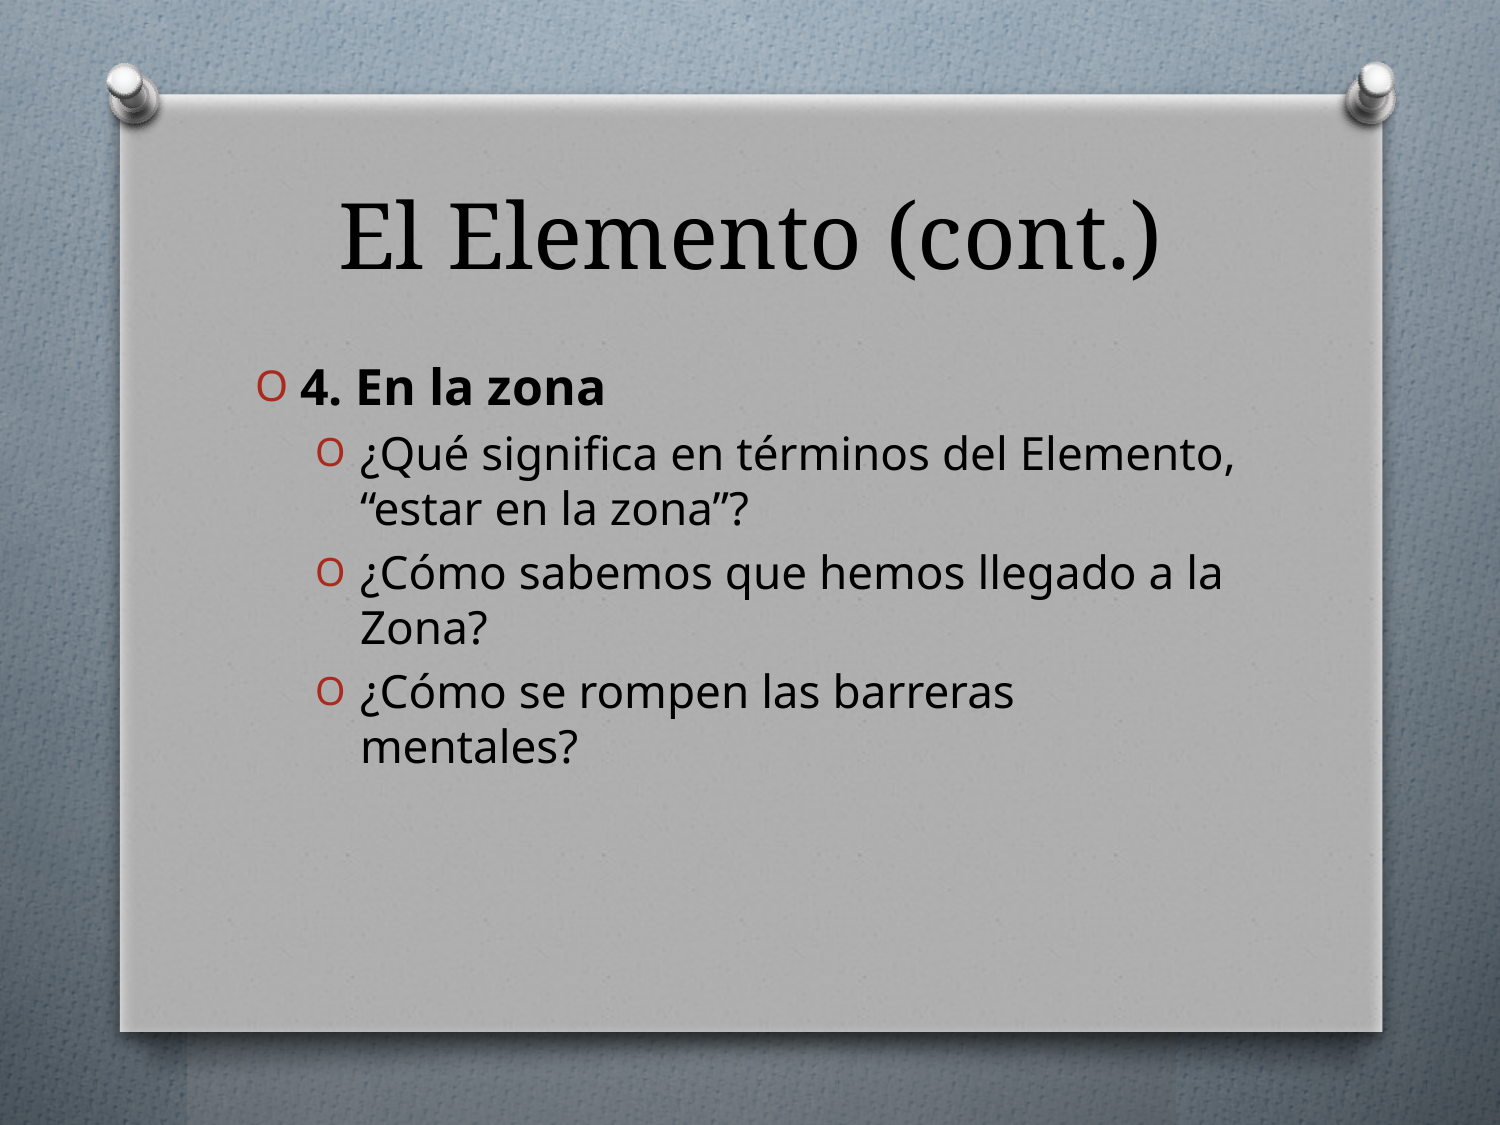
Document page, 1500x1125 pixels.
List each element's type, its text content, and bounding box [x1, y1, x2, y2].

title El Elemento (cont.) [179, 134, 1323, 332]
list 4. En la zona ¿Qué significa en términos del Elemento, “estar en la zona”? ¿Cómo sabemos que hemos llegado a la Zona? ¿Cómo se rompen las barreras mentales? [240, 347, 1257, 939]
picture [1317, 35, 1439, 156]
picture [75, 29, 198, 153]
